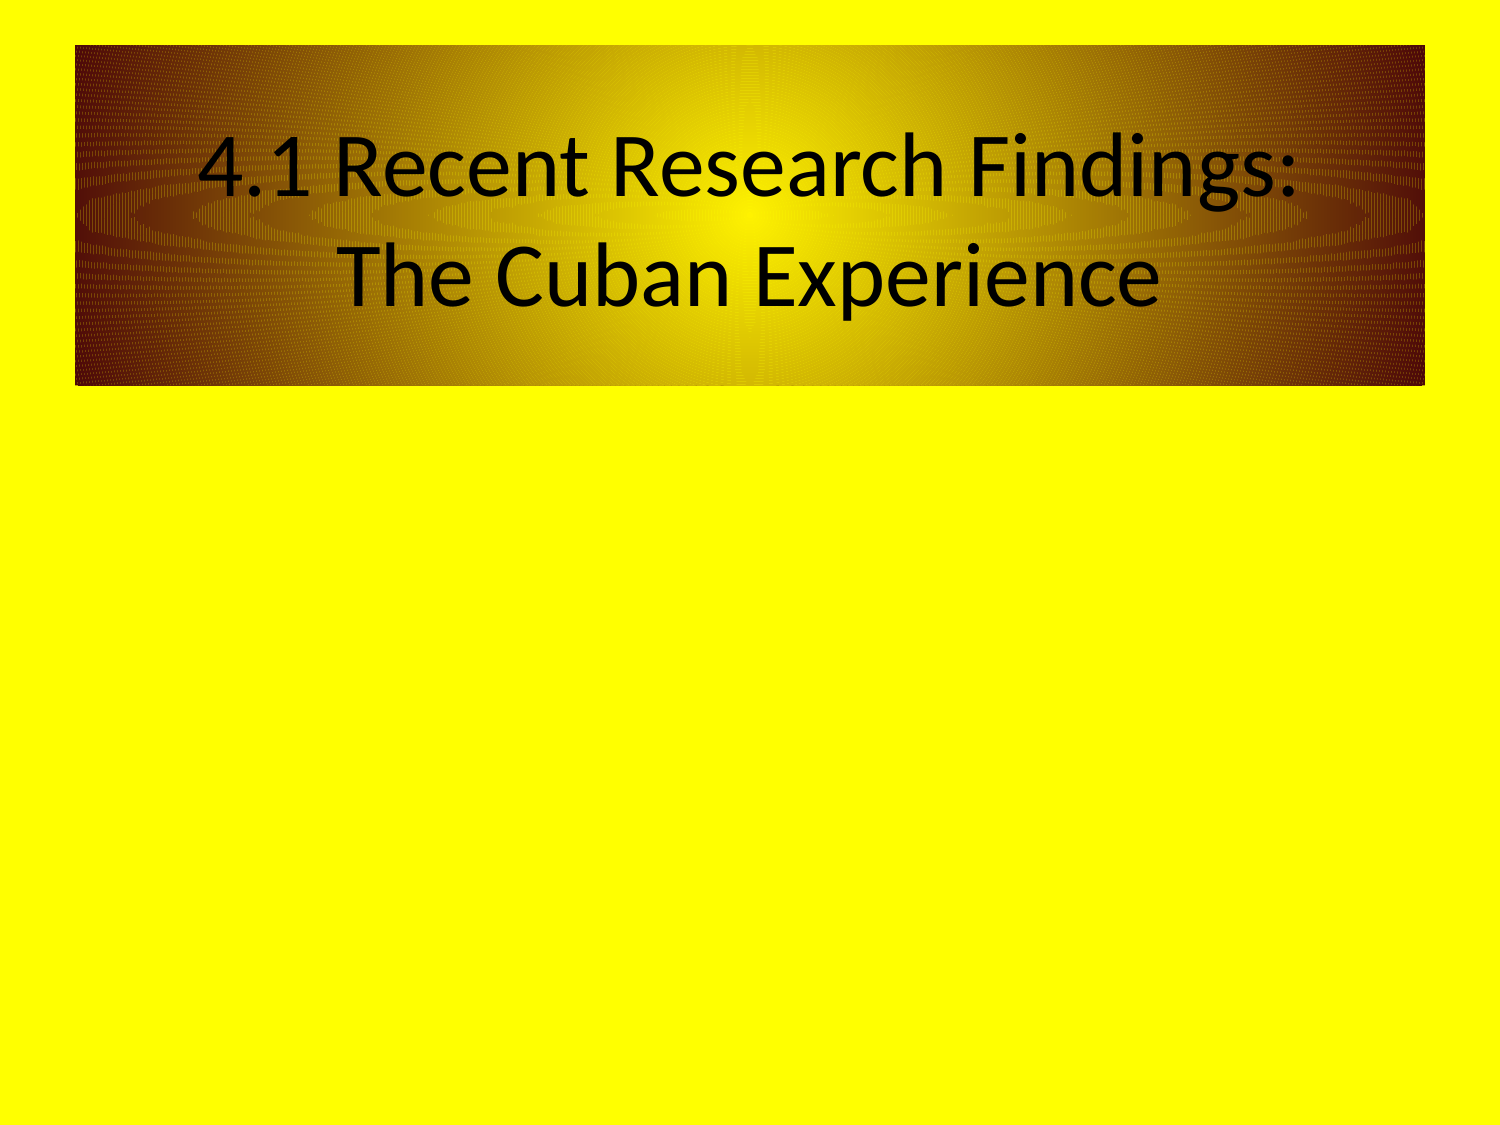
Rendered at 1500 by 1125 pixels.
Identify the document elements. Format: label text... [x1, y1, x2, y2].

title 4.1 Recent Research Findings: The Cuban Experience [75, 45, 1425, 386]
